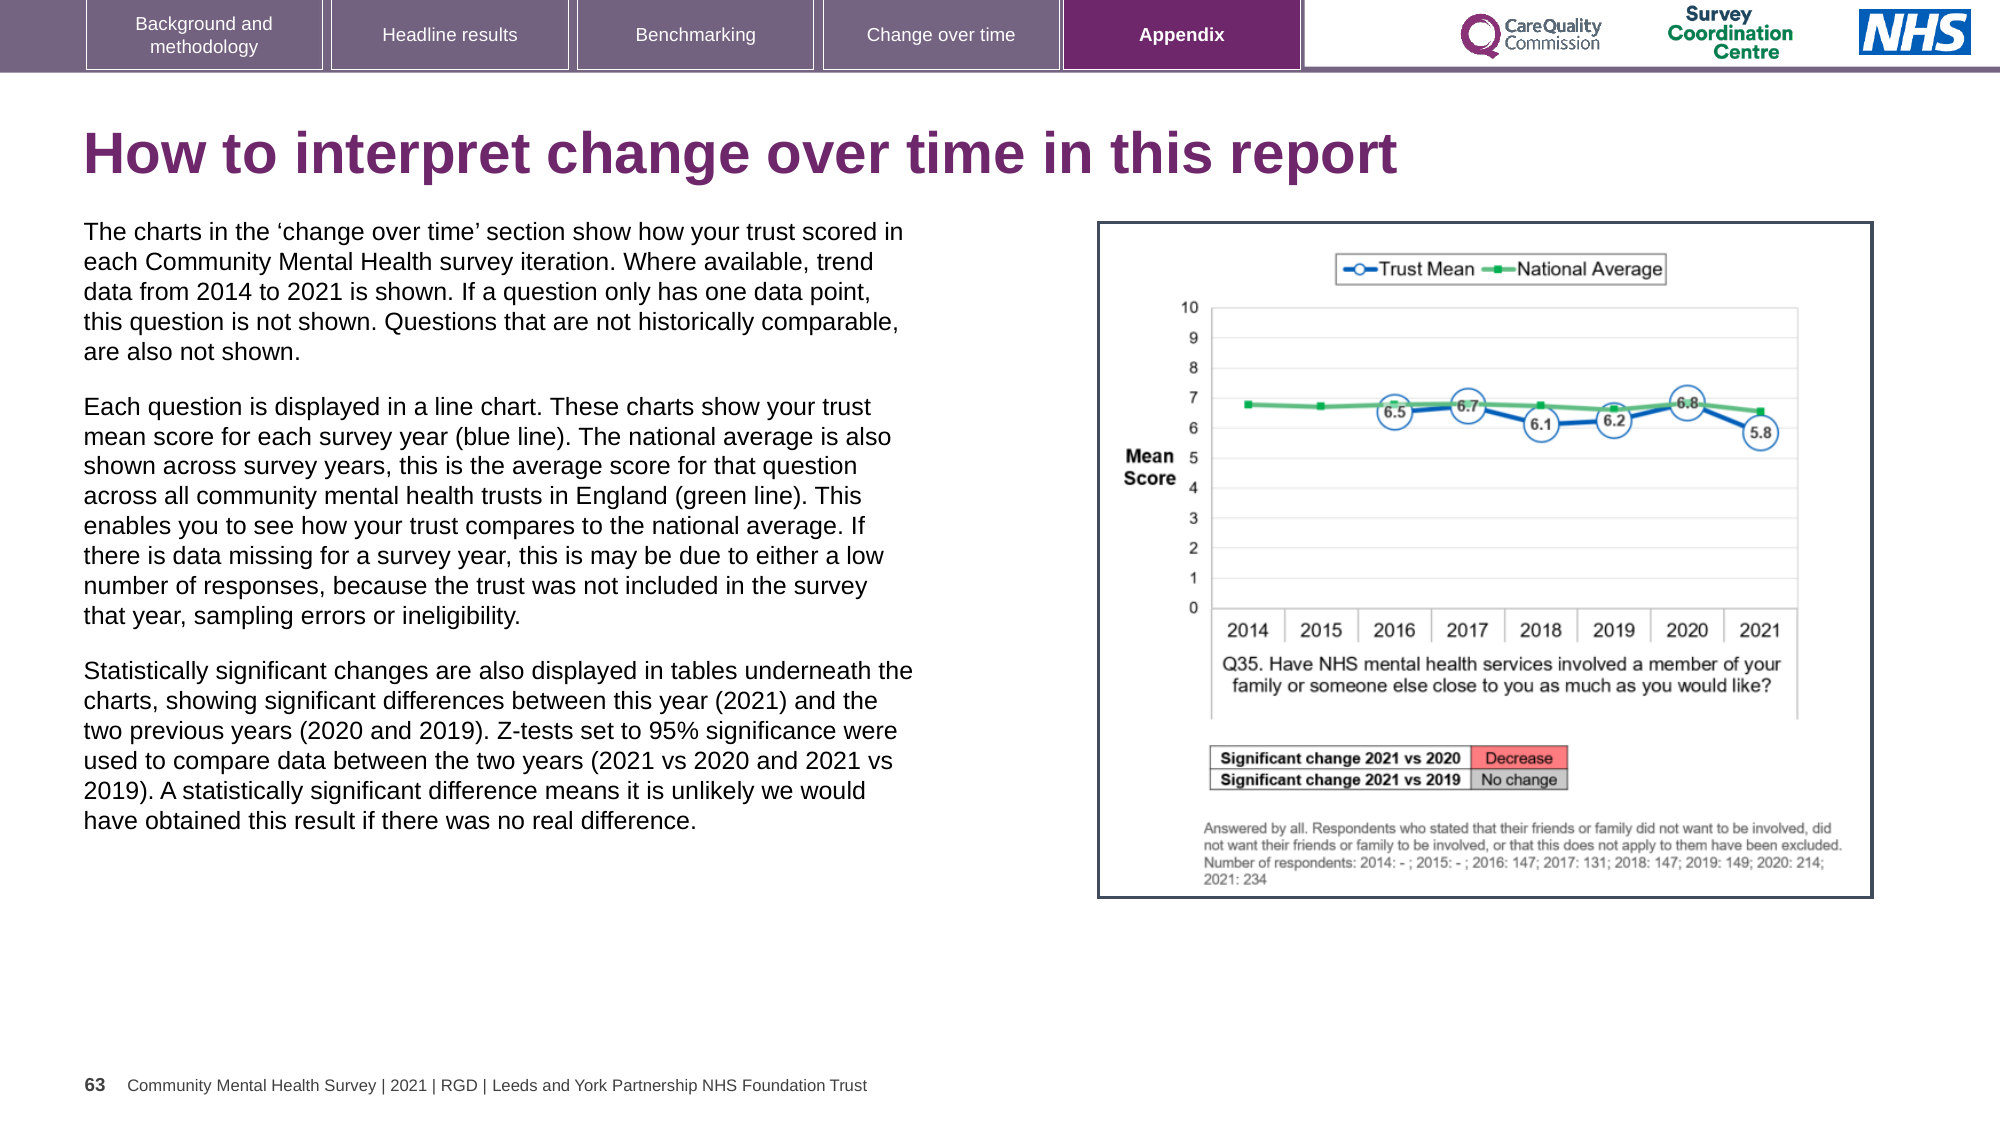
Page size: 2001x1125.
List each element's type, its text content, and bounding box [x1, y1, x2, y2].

text_box [1097, 221, 1873, 899]
title How to interpret change over time in this report [68, 100, 1942, 209]
picture [1859, 9, 1971, 55]
picture [1124, 233, 1849, 893]
text_box The charts in the ‘change over time’ section show how your trust scored in each Community Mental Health survey iteration. Where available, trend data from 2014 to 2021 is shown. If a question only has one data point, this question is not shown. Questions that are not historically comparable, are also not shown. Each question is displayed in a line chart. These charts show your trust mean score for each survey year (blue line). The national average is also shown across survey years, this is the average score for that question across all community mental health trusts in England (green line). This enables you to see how your trust compares to the national average. If there is data missing for a survey year, this is may be due to either a low number of responses, because the trust was not included in the survey that year, sampling errors or ineligibility. Statistically significant changes are also displayed in tables underneath the charts, showing significant differences between this year (2021) and the two previous years (2020 and 2019). Z-tests set to 95% significance were used to compare data between the two years (2021 vs 2020 and 2021 vs 2019). A statistically significant difference means it is unlikely we would have obtained this result if there was no real difference. [68, 208, 931, 842]
picture [1460, 13, 1602, 59]
picture [1666, 3, 1794, 61]
text_box 63 [84, 1065, 122, 1125]
